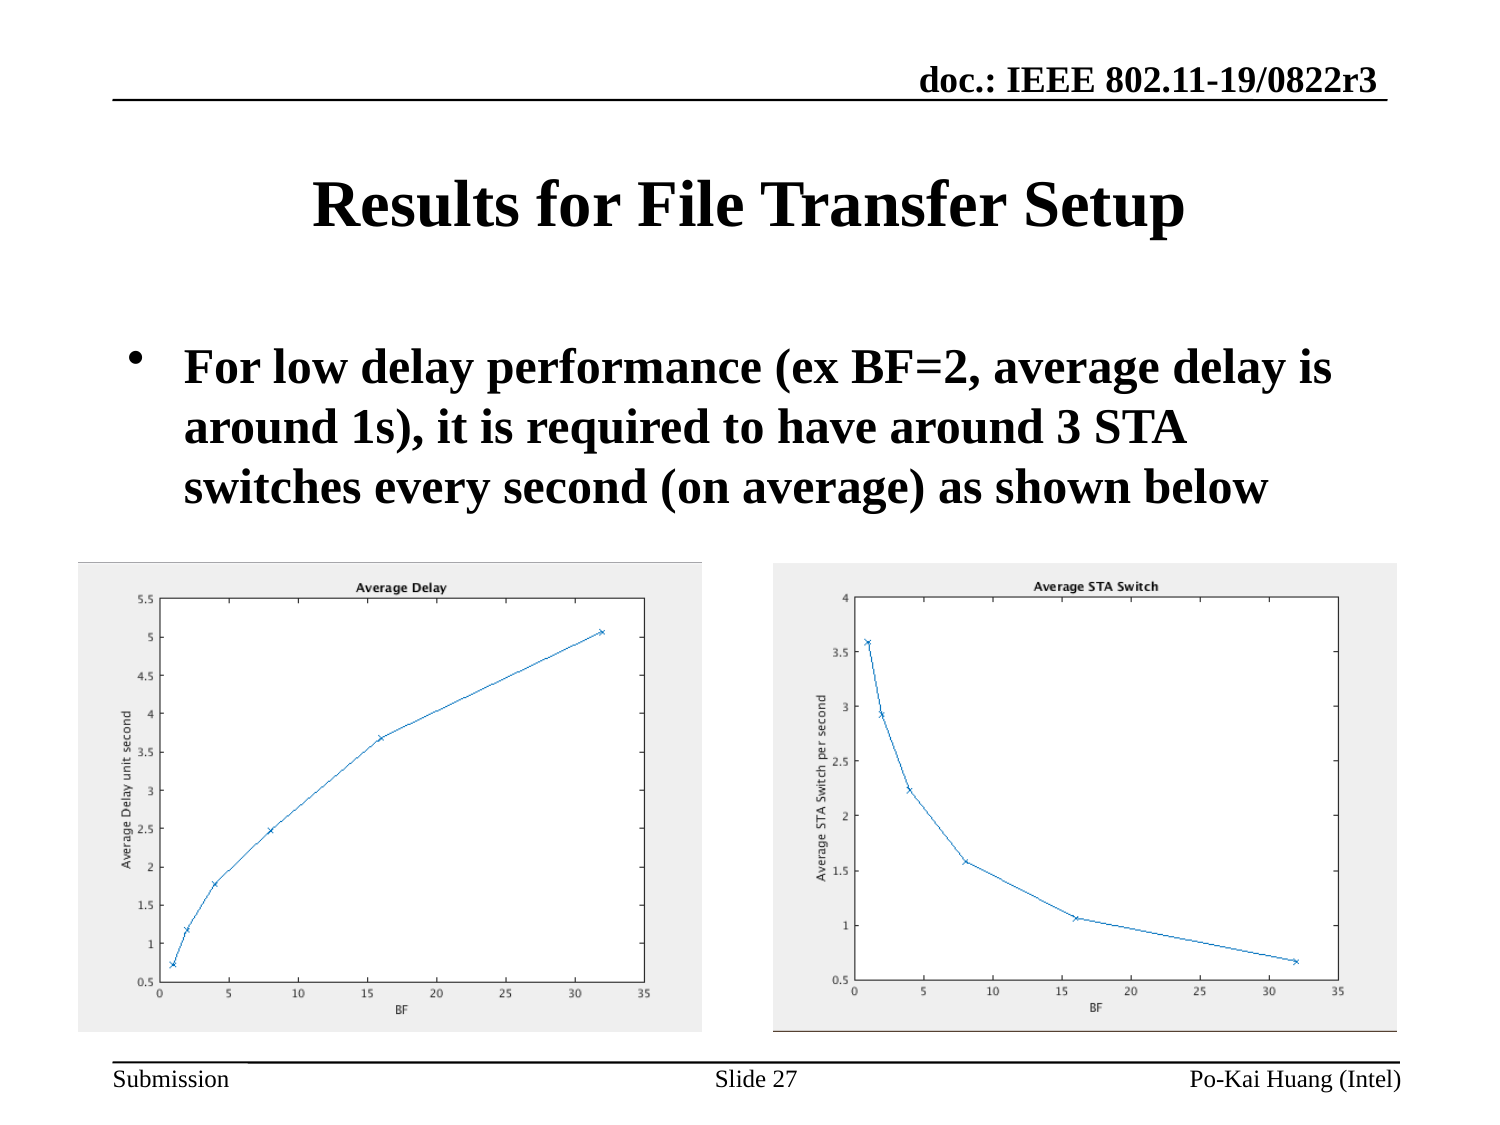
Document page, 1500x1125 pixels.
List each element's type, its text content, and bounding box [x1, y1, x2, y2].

title Results for File Transfer Setup [112, 112, 1388, 288]
picture [78, 562, 703, 1032]
list For low delay performance (ex BF=2, average delay is around 1s), it is required to have around 3 STA switches every second (on average) as shown below [112, 326, 1388, 1002]
picture [773, 562, 1397, 1032]
slide_number Slide 27 [712, 1061, 800, 1093]
footer Po-Kai Huang (Intel) [1186, 1061, 1402, 1093]
